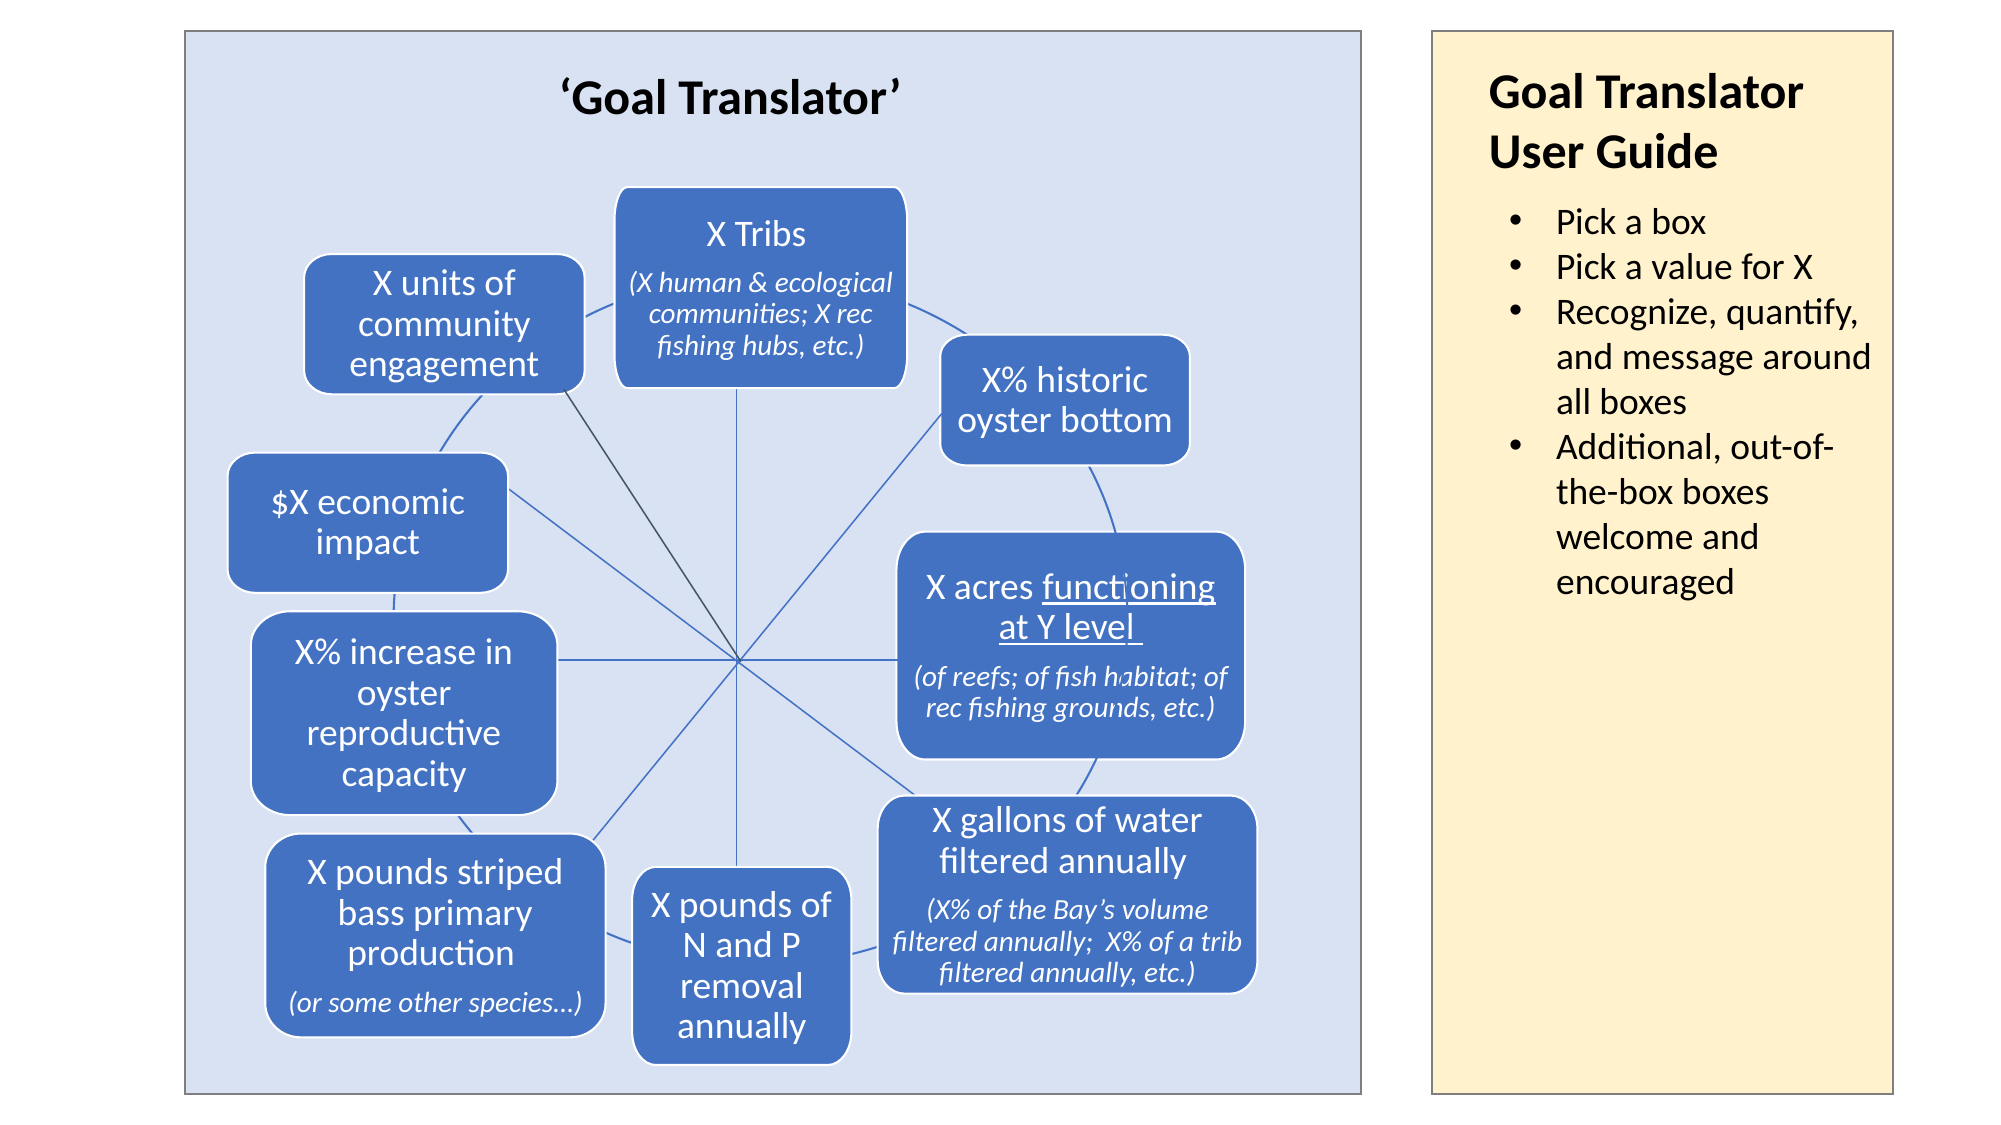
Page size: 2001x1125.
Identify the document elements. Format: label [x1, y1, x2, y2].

text_box [584, 413, 943, 851]
text_box [1431, 30, 1903, 1095]
text_box [393, 274, 1191, 966]
text_box [490, 475, 579, 809]
text_box [184, 30, 1362, 1095]
text_box [563, 388, 742, 662]
